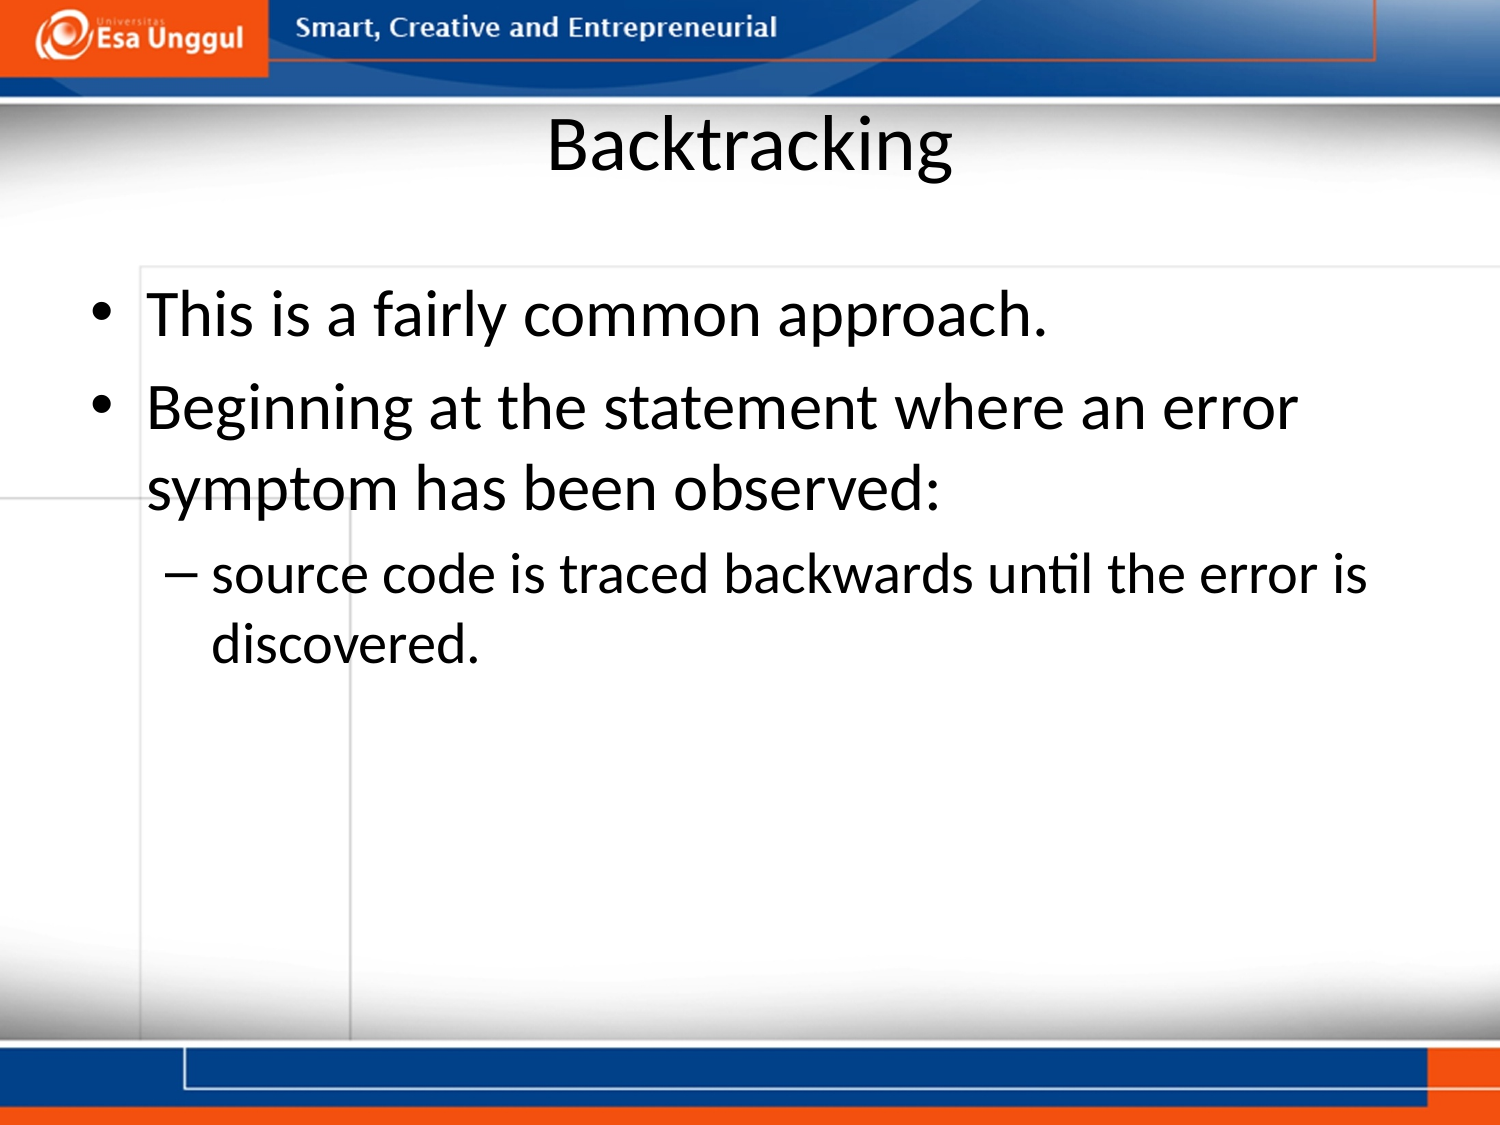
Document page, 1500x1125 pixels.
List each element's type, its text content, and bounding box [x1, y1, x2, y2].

picture [0, 0, 1500, 1125]
list This is a fairly common approach. Beginning at the statement where an error symptom has been observed: source code is traced backwards until the error is discovered. [75, 262, 1425, 1005]
title Backtracking [75, 45, 1425, 233]
